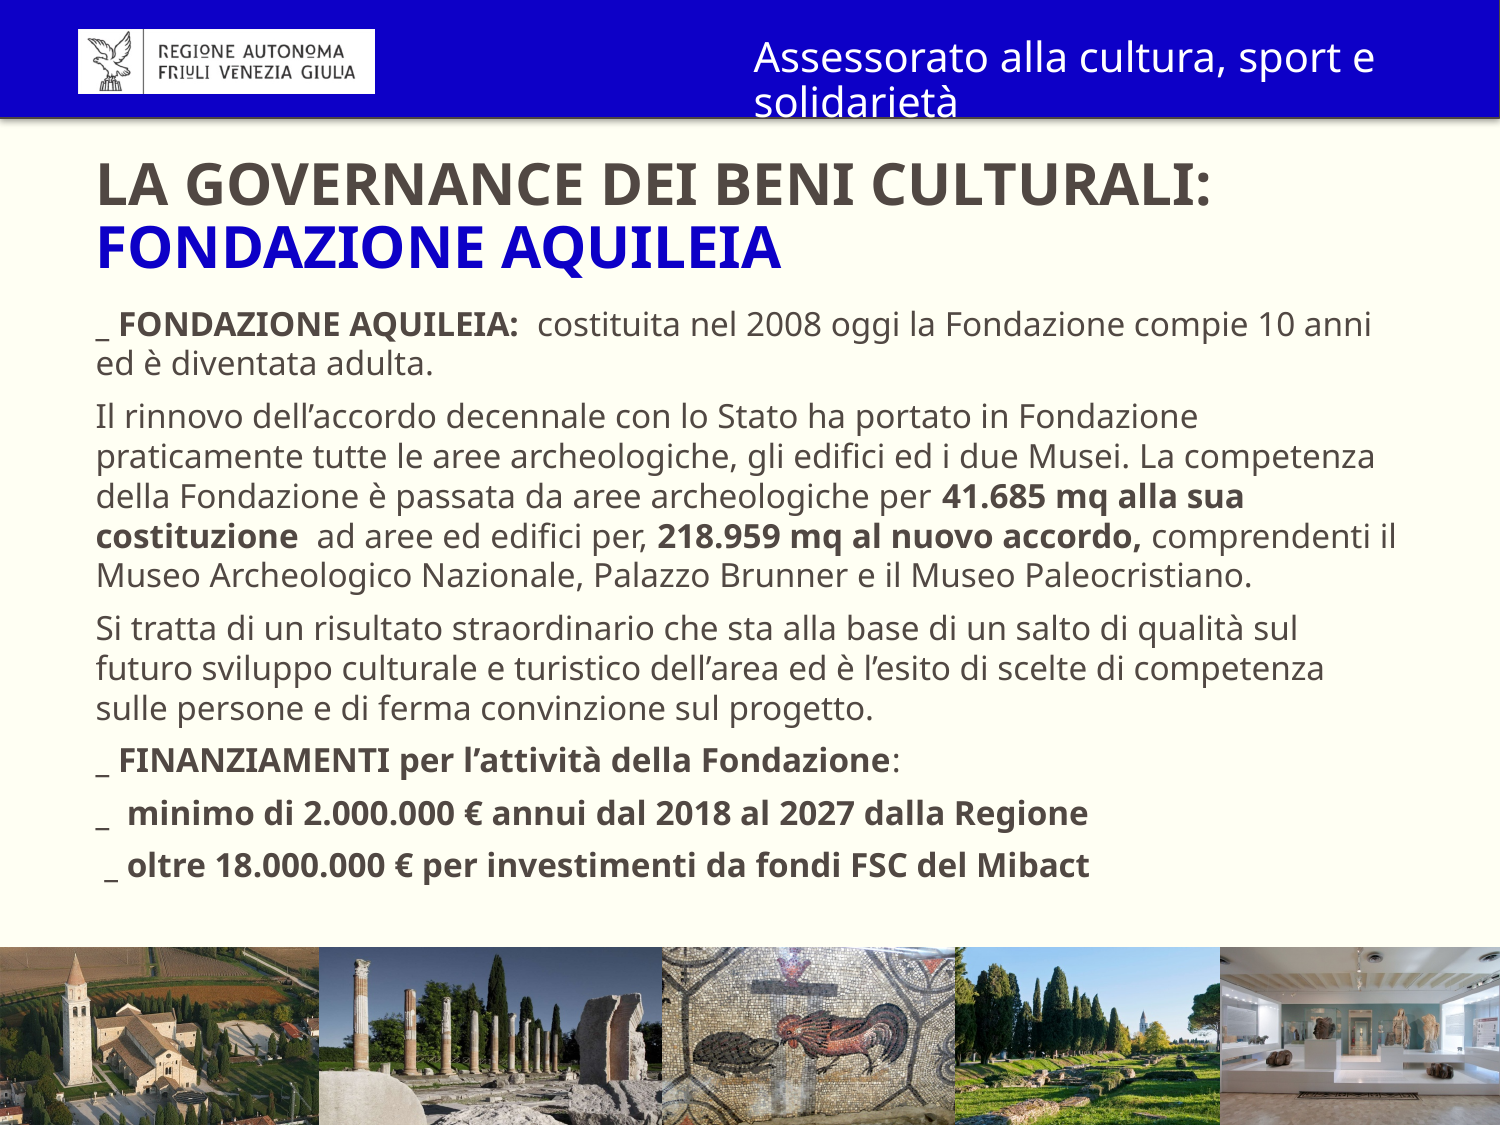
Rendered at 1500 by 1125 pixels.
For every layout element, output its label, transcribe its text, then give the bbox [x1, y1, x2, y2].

text_box [0, 0, 1500, 119]
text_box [78, 29, 1489, 94]
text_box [0, 947, 1500, 1125]
title LA GOVERNANCE DEI BENI CULTURALI: FONDAZIONE AQUILEIA [80, 147, 1400, 294]
list _ FONDAZIONE AQUILEIA: costituita nel 2008 oggi la Fondazione compie 10 anni ed è diventata adulta. Il rinnovo dell’accordo decennale con lo Stato ha portato in Fondazione praticamente tutte le aree archeologiche, gli edifici ed i due Musei. La competenza della Fondazione è passata da aree archeologiche per 41.685 mq alla sua costituzione ad aree ed edifici per, 218.959 mq al nuovo accordo, comprendenti il Museo Archeologico Nazionale, Palazzo Brunner e il Museo Paleocristiano. Si tratta di un risultato straordinario che sta alla base di un salto di qualità sul futuro sviluppo culturale e turistico dell’area ed è l’esito di scelte di competenza sulle persone e di ferma convinzione sul progetto. _ FINANZIAMENTI per l’attività della Fondazione: _ minimo di 2.000.000 € annui dal 2018 al 2027 dalla Regione _ oltre 18.000.000 € per investimenti da fondi FSC del Mibact [80, 295, 1418, 890]
